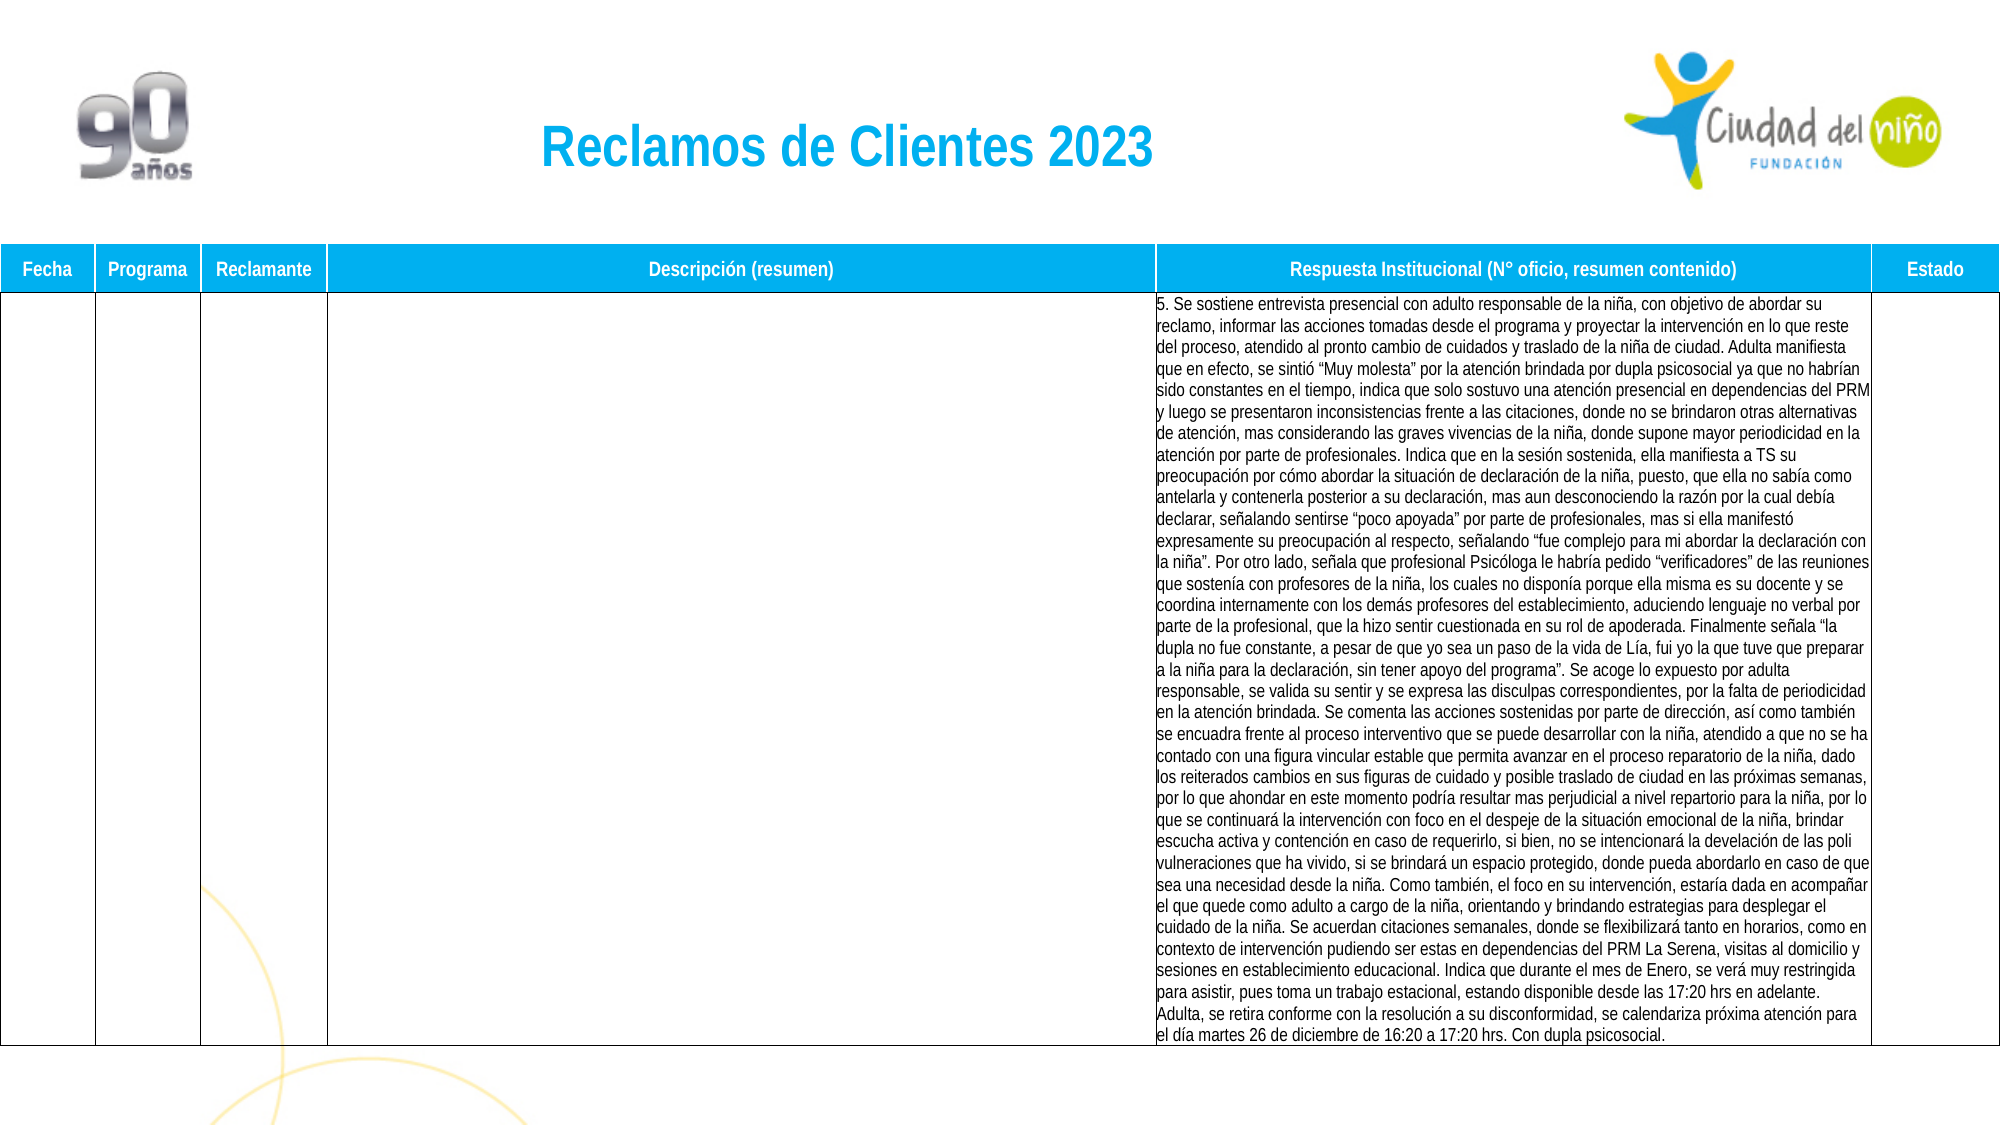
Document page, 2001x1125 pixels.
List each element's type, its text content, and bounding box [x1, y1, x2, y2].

table_header Descripción (resumen) [328, 244, 1155, 292]
table_cell 5. Se sostiene entrevista presencial con adulto responsable de la niña, con objetivo de abordar su reclamo, informar las acciones tomadas desde el programa y proyectar la intervención en lo que reste del proceso, atendido al pronto cambio de cuidados y traslado de la niña de ciudad. Adulta manifiesta que en efecto, se sintió “Muy molesta” por la atención brindada por dupla psicosocial ya que no habrían sido constantes en el tiempo, indica que solo sostuvo una atención presencial en dependencias del PRM y luego se presentaron inconsistencias frente a las citaciones, donde no se brindaron otras alternativas de atención, mas considerando las graves vivencias de la niña, donde supone mayor periodicidad en la atención por parte de profesionales. Indica que en la sesión sostenida, ella manifiesta a TS su preocupación por cómo abordar la situación de declaración de la niña, puesto, que ella no sabía como antelarla y contenerla posterior a su declaración, mas aun desconociendo la razón por la cual debía declarar, señalando sentirse “poco apoyada” por parte de profesionales, mas si ella manifestó expresamente su preocupación al respecto, señalando “fue complejo para mi abordar la declaración con la niña”. Por otro lado, señala que profesional Psicóloga le habría pedido “verificadores” de las reuniones que sostenía con profesores de la niña, los cuales no disponía porque ella misma es su docente y se coordina internamente con los demás profesores del establecimiento, aduciendo lenguaje no verbal por parte de la profesional, que la hizo sentir cuestionada en su rol de apoderada. Finalmente señala “la dupla no fue constante, a pesar de que yo sea un paso de la vida de Lía, fui yo la que tuve que preparar a la niña para la declaración, sin tener apoyo del programa”. Se acoge lo expuesto por adulta responsable, se valida su sentir y se expresa las disculpas correspondientes, por la falta de periodicidad en la atención brindada. Se comenta las acciones sostenidas por parte de dirección, así como también se encuadra frente al proceso interventivo que se puede desarrollar con la niña, atendido a que no se ha contado con una figura vincular estable que permita avanzar en el proceso reparatorio de la niña, dado los reiterados cambios en sus figuras de cuidado y posible traslado de ciudad en las próximas semanas, por lo que ahondar en este momento podría resultar mas perjudicial a nivel repartorio para la niña, por lo que se continuará la intervención con foco en el despeje de la situación emocional de la niña, brindar escucha activa y contención en caso de requerirlo, si bien, no se intencionará la develación de las poli vulneraciones que ha vivido, si se brindará un espacio protegido, donde pueda abordarlo en caso de que sea una necesidad desde la niña. Como también, el foco en su intervención, estaría dada en acompañar el que quede como adulto a cargo de la niña, orientando y brindando estrategias para desplegar el cuidado de la niña. Se acuerdan citaciones semanales, donde se flexibilizará tanto en horarios, como en contexto de intervención pudiendo ser estas en dependencias del PRM La Serena, visitas al domicilio y sesiones en establecimiento educacional. Indica que durante el mes de Enero, se verá muy restringida para asistir, pues toma un trabajo estacional, estando disponible desde las 17:20 hrs en adelante. Adulta, se retira conforme con la resolución a su disconformidad, se calendariza próxima atención para el día martes 26 de diciembre de 16:20 a 17:20 hrs. Con dupla psicosocial. [1157, 293, 1871, 1045]
table_header Programa [96, 244, 200, 292]
table_cell [96, 293, 200, 1045]
table_cell [201, 293, 327, 1045]
text_box Reclamos de Clientes 2023 [206, 82, 1468, 204]
table_header Estado [1872, 244, 1999, 292]
table_cell [328, 293, 1156, 1045]
table_header Reclamante [202, 244, 326, 292]
picture [0, 0, 2001, 1125]
table_cell [1872, 293, 1999, 1045]
table_header Respuesta Institucional (N° oficio, resumen contenido) [1157, 244, 1871, 292]
table_cell [1, 293, 95, 1045]
table_header Fecha [1, 244, 94, 292]
